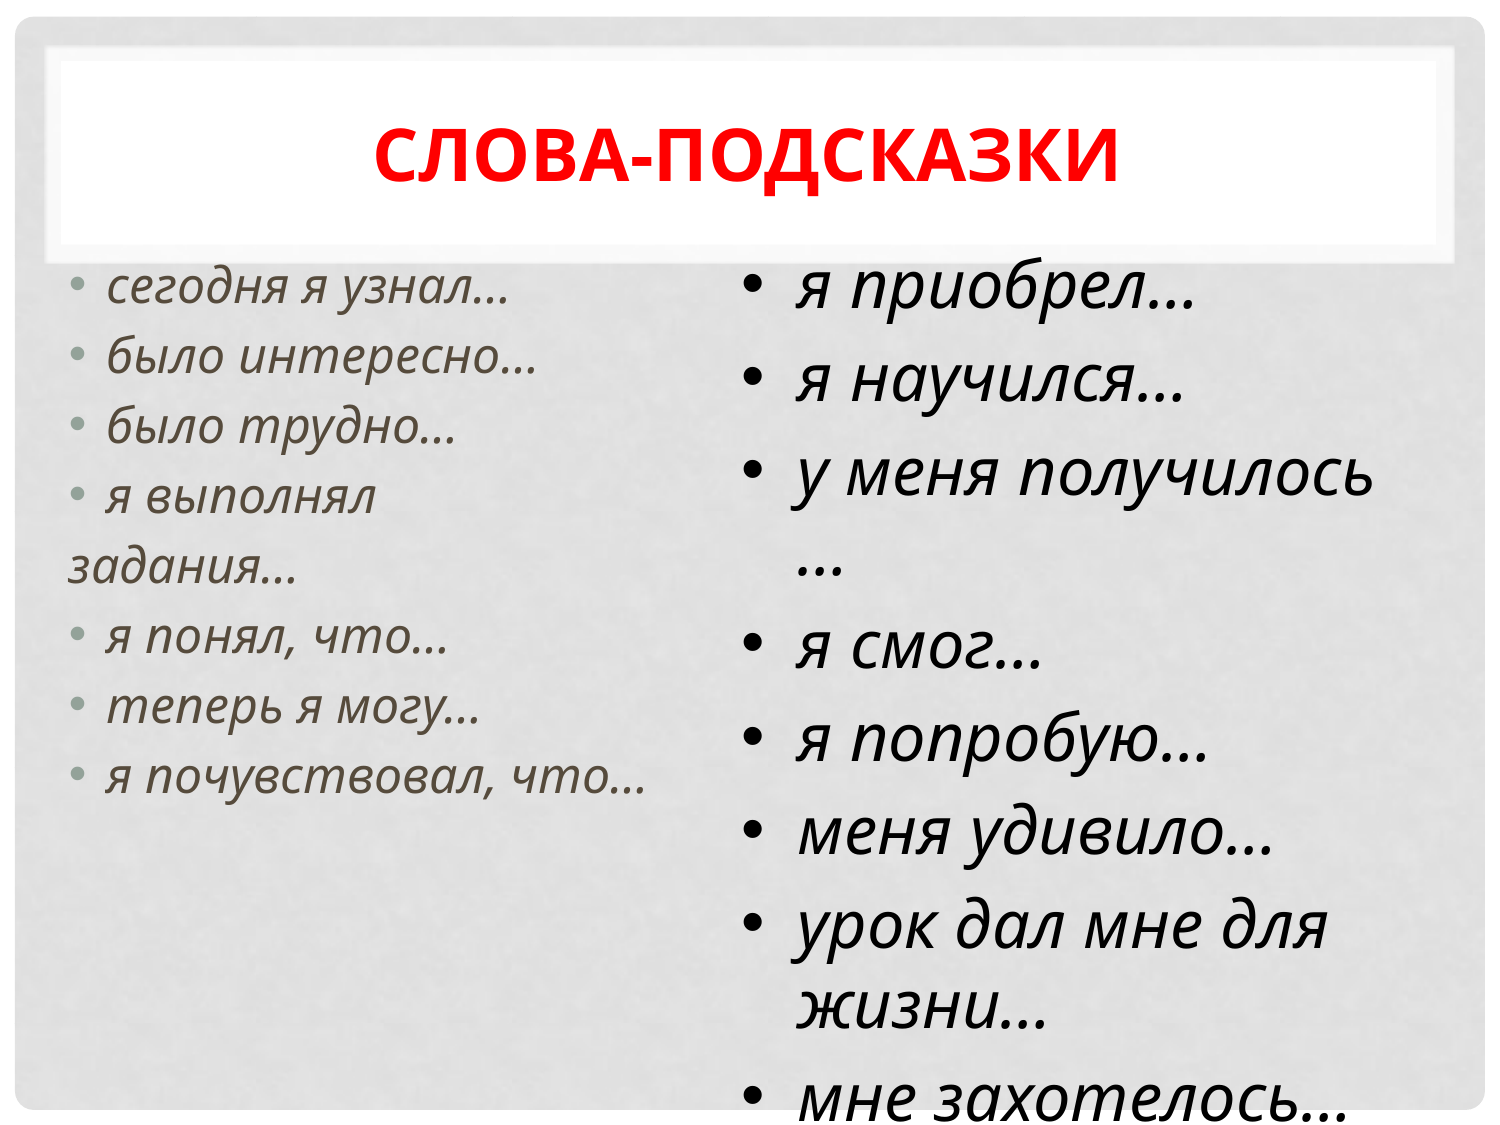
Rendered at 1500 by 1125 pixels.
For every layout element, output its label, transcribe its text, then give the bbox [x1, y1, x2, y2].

list сегодня я узнал… было интересно… было трудно… я выполнял задания… я понял, что… теперь я могу… я почувствовал, что… [35, 246, 757, 989]
text_box я приобрел… я научился… у меня получилось … я смог… я попробую… меня удивило… урок дал мне для жизни… мне захотелось… [726, 234, 1449, 977]
title Слова-подсказки [69, 66, 1425, 238]
